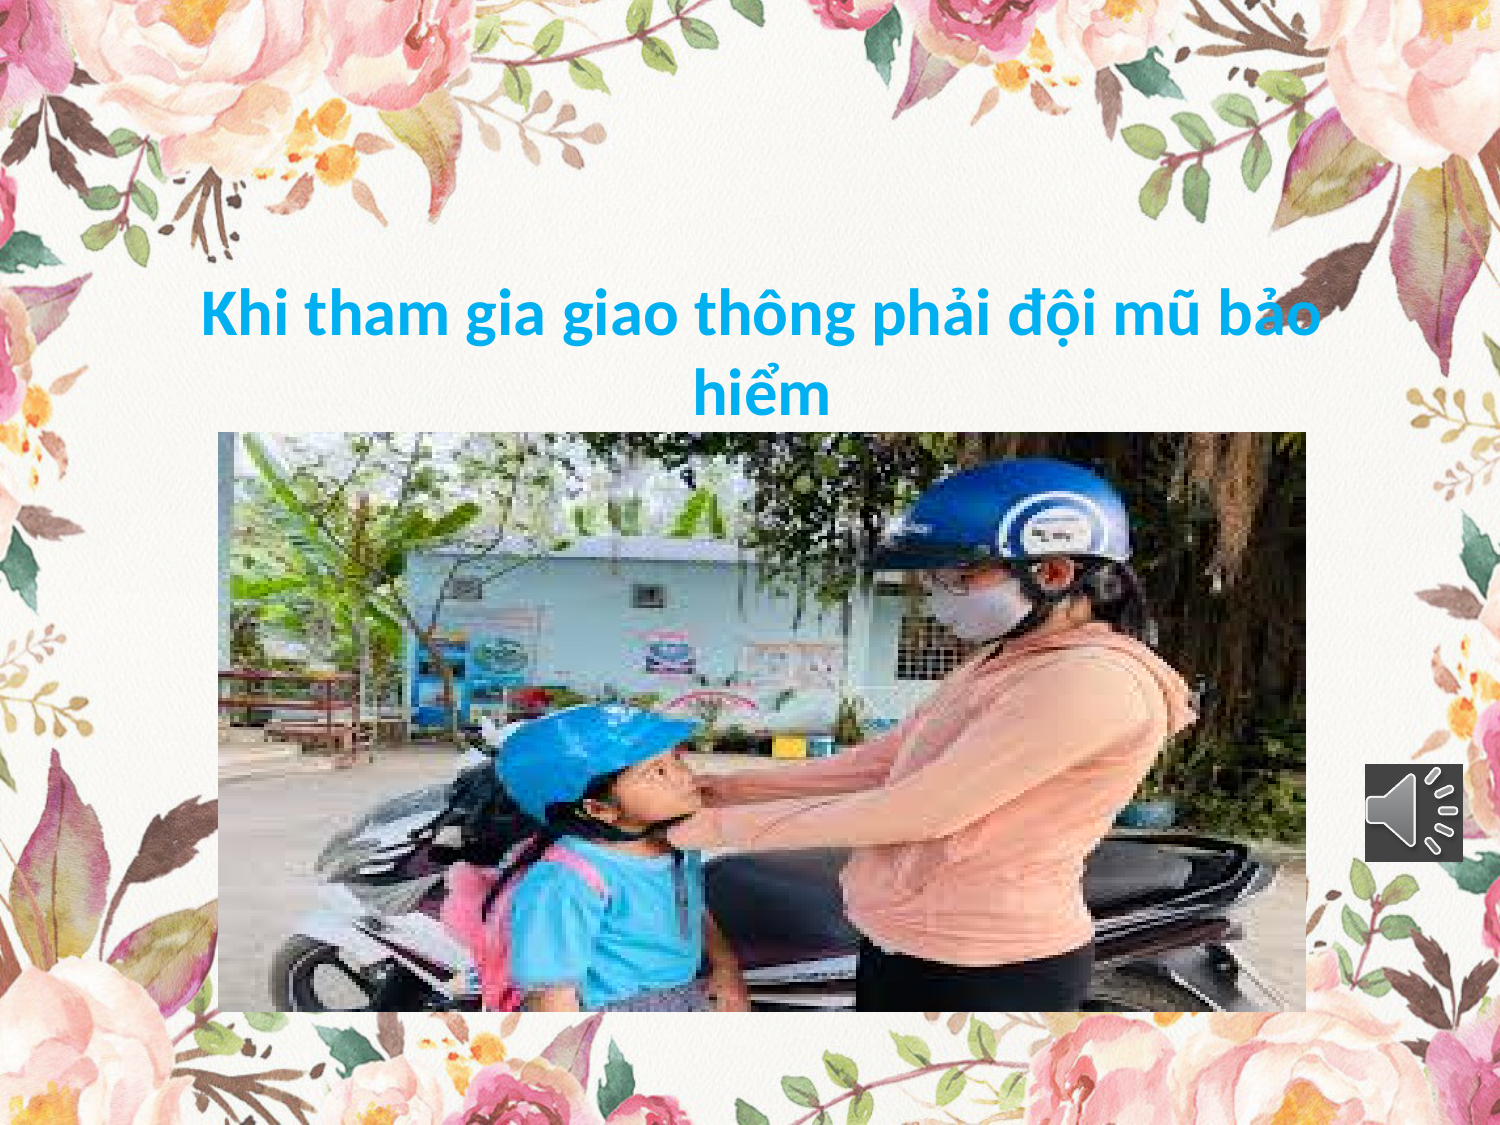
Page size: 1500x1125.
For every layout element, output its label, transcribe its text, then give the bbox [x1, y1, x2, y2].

picture [218, 432, 1306, 1012]
text_box Khi tham gia giao thông phải đội mũ bảo hiểm [147, 261, 1378, 677]
picture [1363, 763, 1465, 864]
